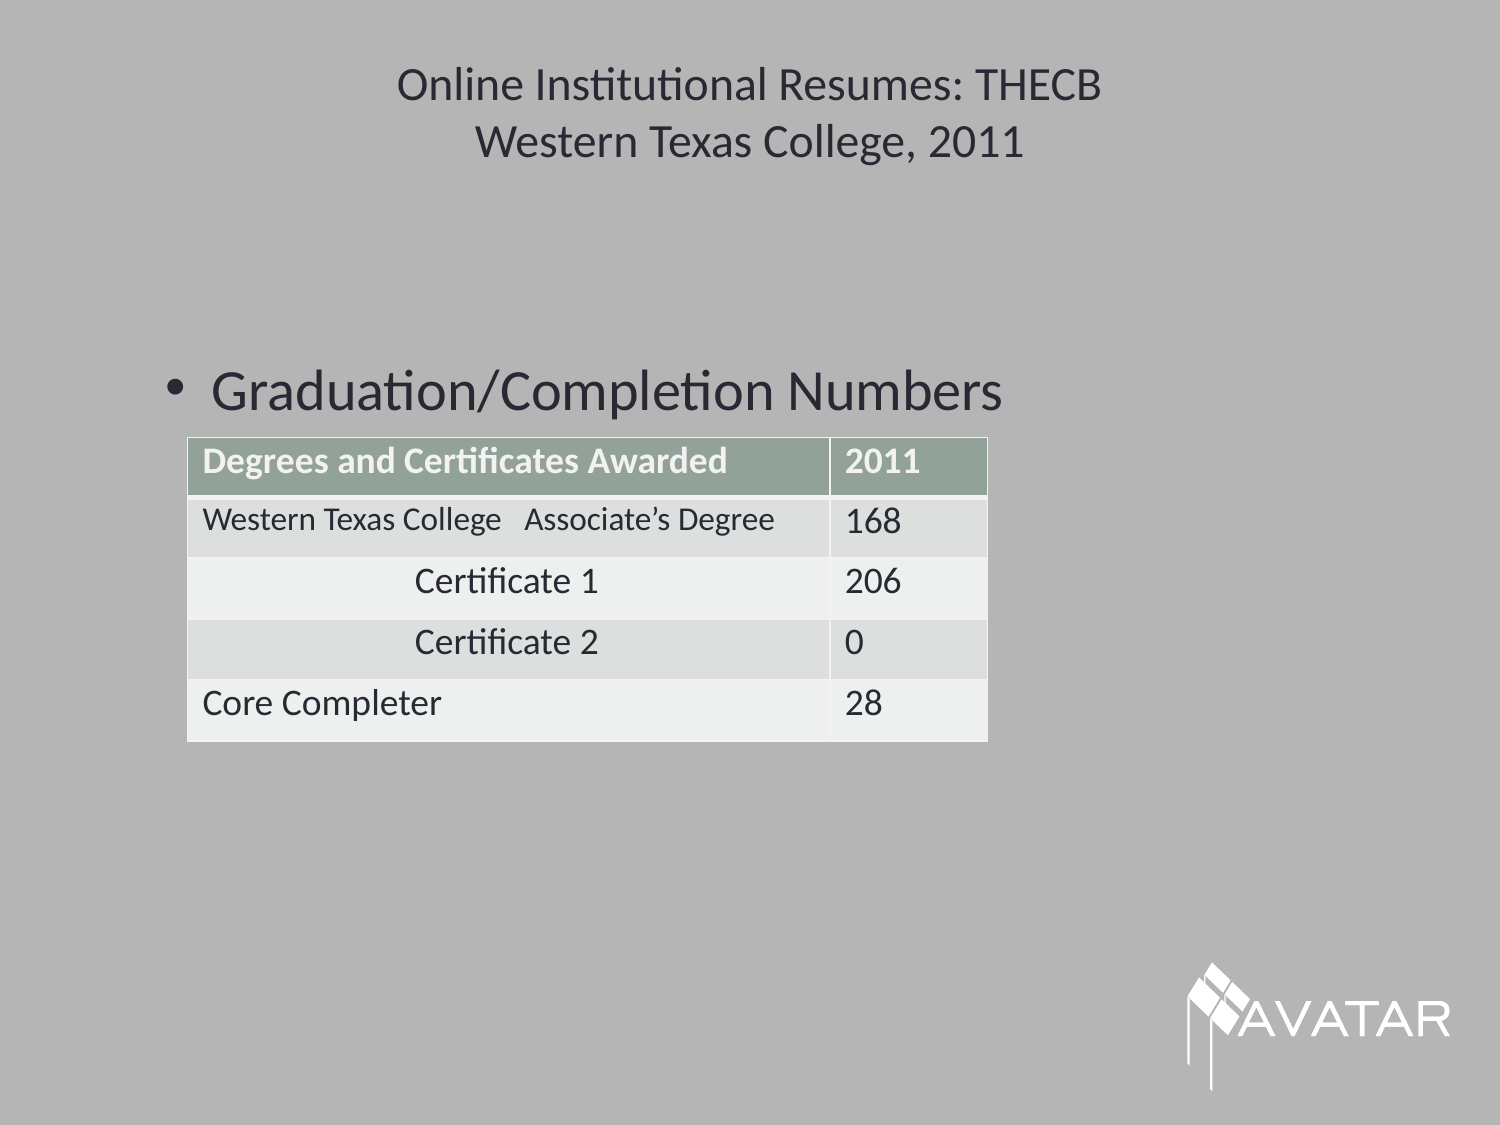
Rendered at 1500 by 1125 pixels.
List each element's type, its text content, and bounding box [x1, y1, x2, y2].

table_header 2011 [831, 438, 987, 495]
table_cell Certificate 2 [188, 620, 829, 679]
table_cell Western Texas College Associate’s Degree [188, 500, 829, 557]
list Graduation/Completion Numbers [75, 262, 1425, 1005]
table_cell 28 [831, 681, 987, 740]
table_header Degrees and Certificates Awarded [188, 438, 829, 495]
table_cell Core Completer [188, 681, 829, 740]
table_cell 0 [831, 620, 987, 679]
table_cell Certificate 1 [188, 559, 829, 618]
table_cell 168 [831, 500, 987, 557]
title Online Institutional Resumes: THECB Western Texas College, 2011 [75, 45, 1425, 233]
table_cell 206 [831, 559, 987, 618]
